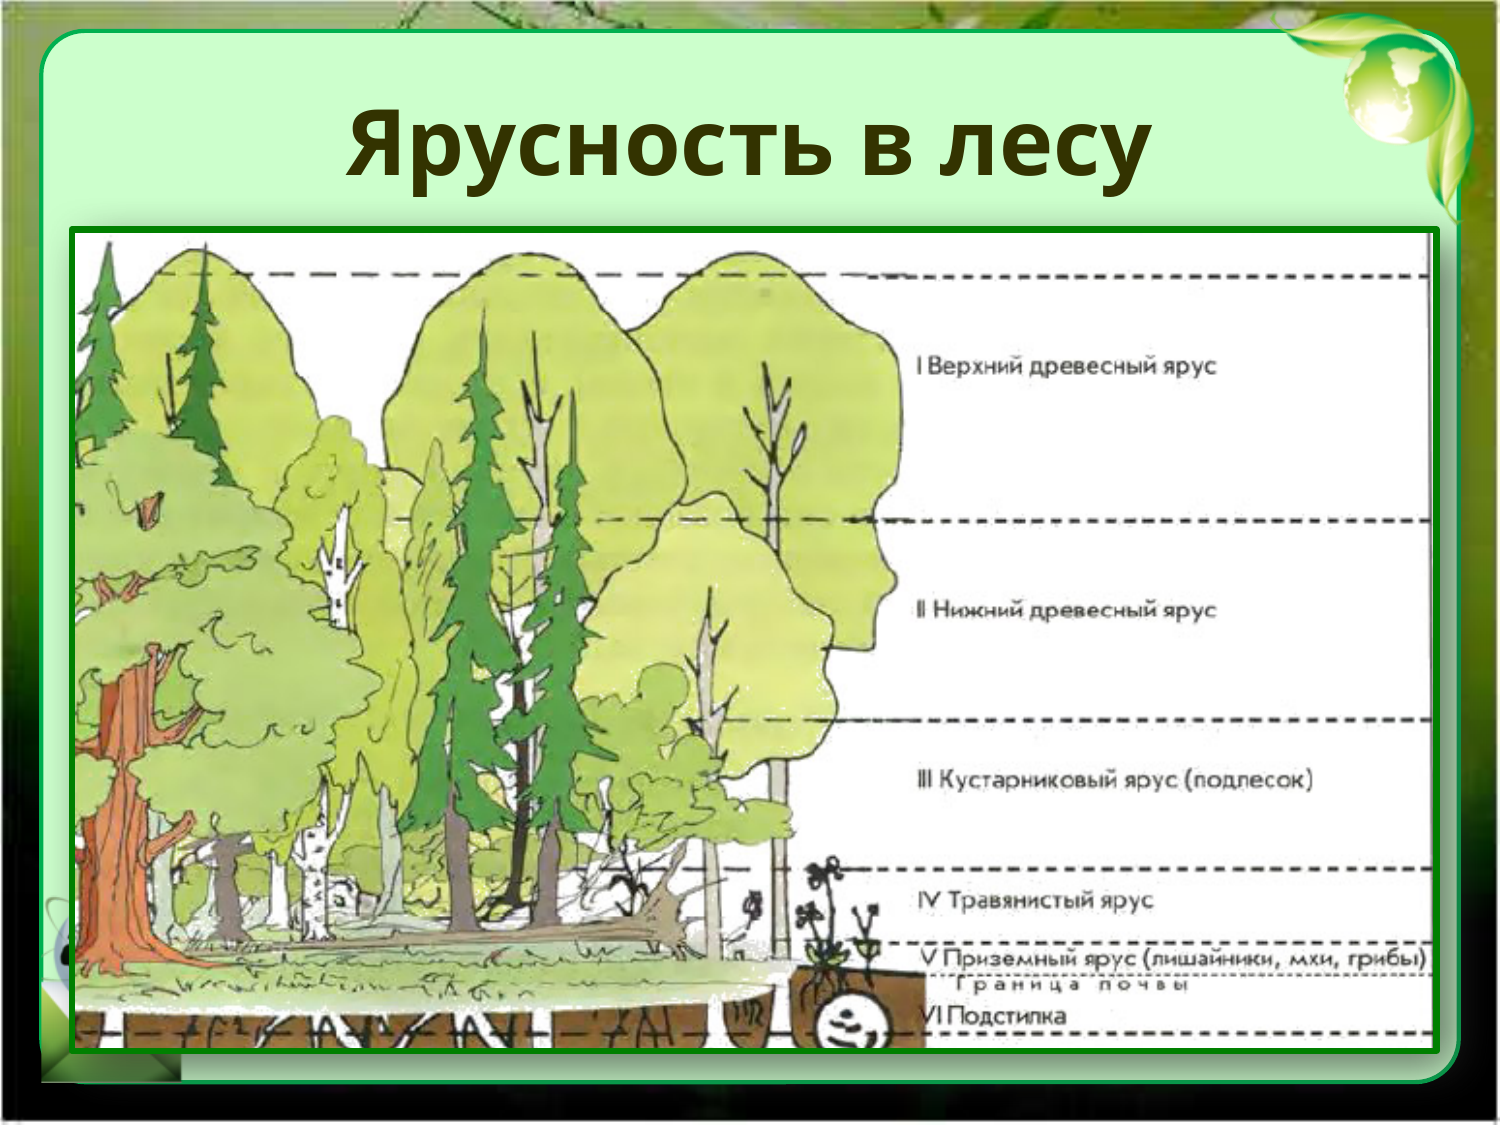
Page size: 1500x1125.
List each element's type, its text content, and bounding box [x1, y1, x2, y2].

picture [0, 0, 1500, 1125]
title Ярусность в лесу [75, 45, 1425, 220]
